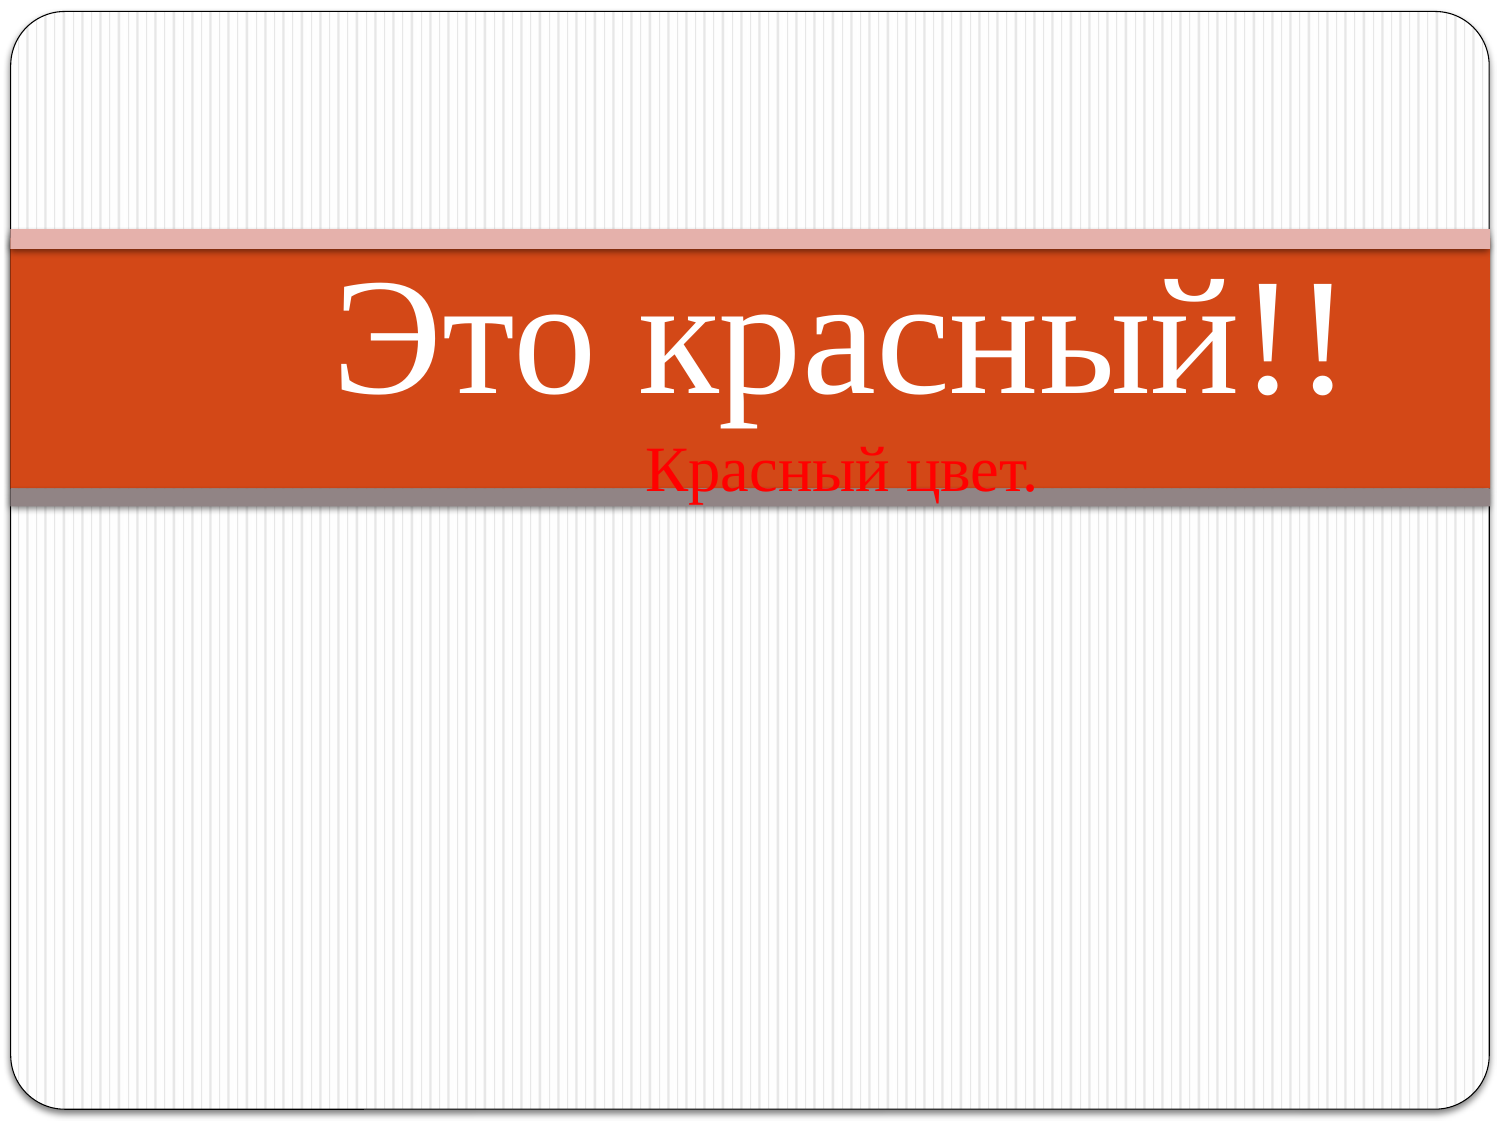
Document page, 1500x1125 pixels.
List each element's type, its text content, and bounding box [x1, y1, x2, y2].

title Это красный!! Красный цвет. [234, 199, 1450, 539]
